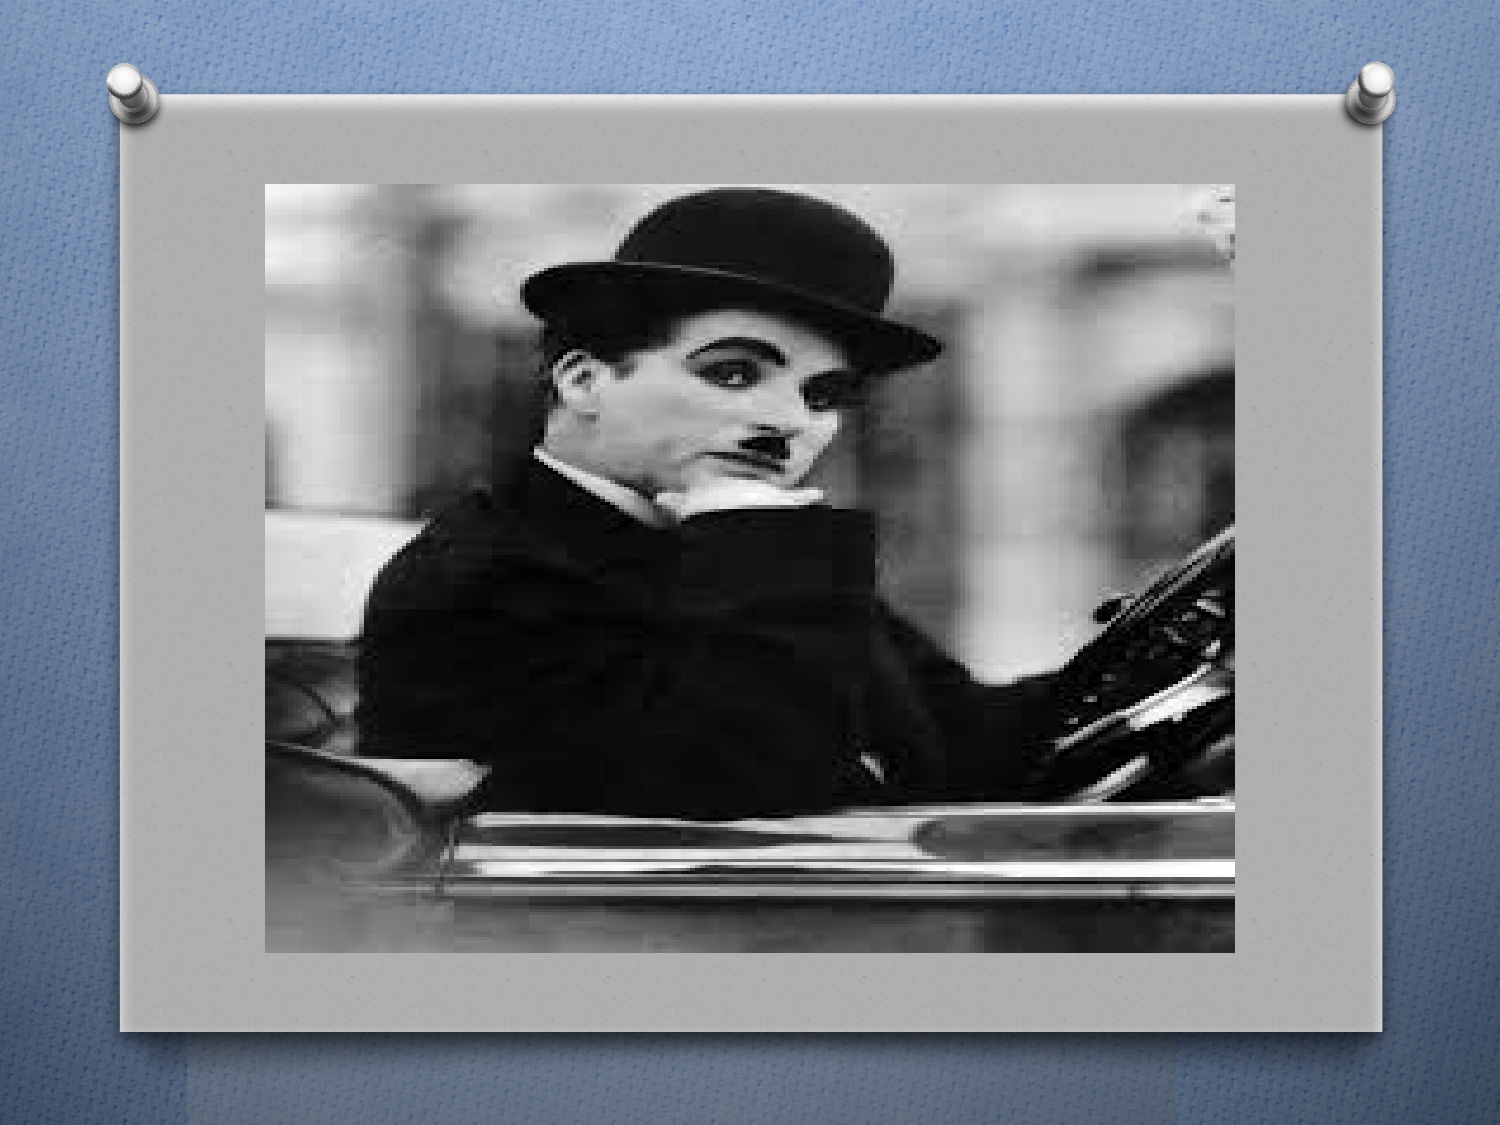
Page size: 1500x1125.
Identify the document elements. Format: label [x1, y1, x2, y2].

picture [1317, 35, 1439, 156]
list [265, 184, 1235, 953]
picture [75, 29, 198, 153]
